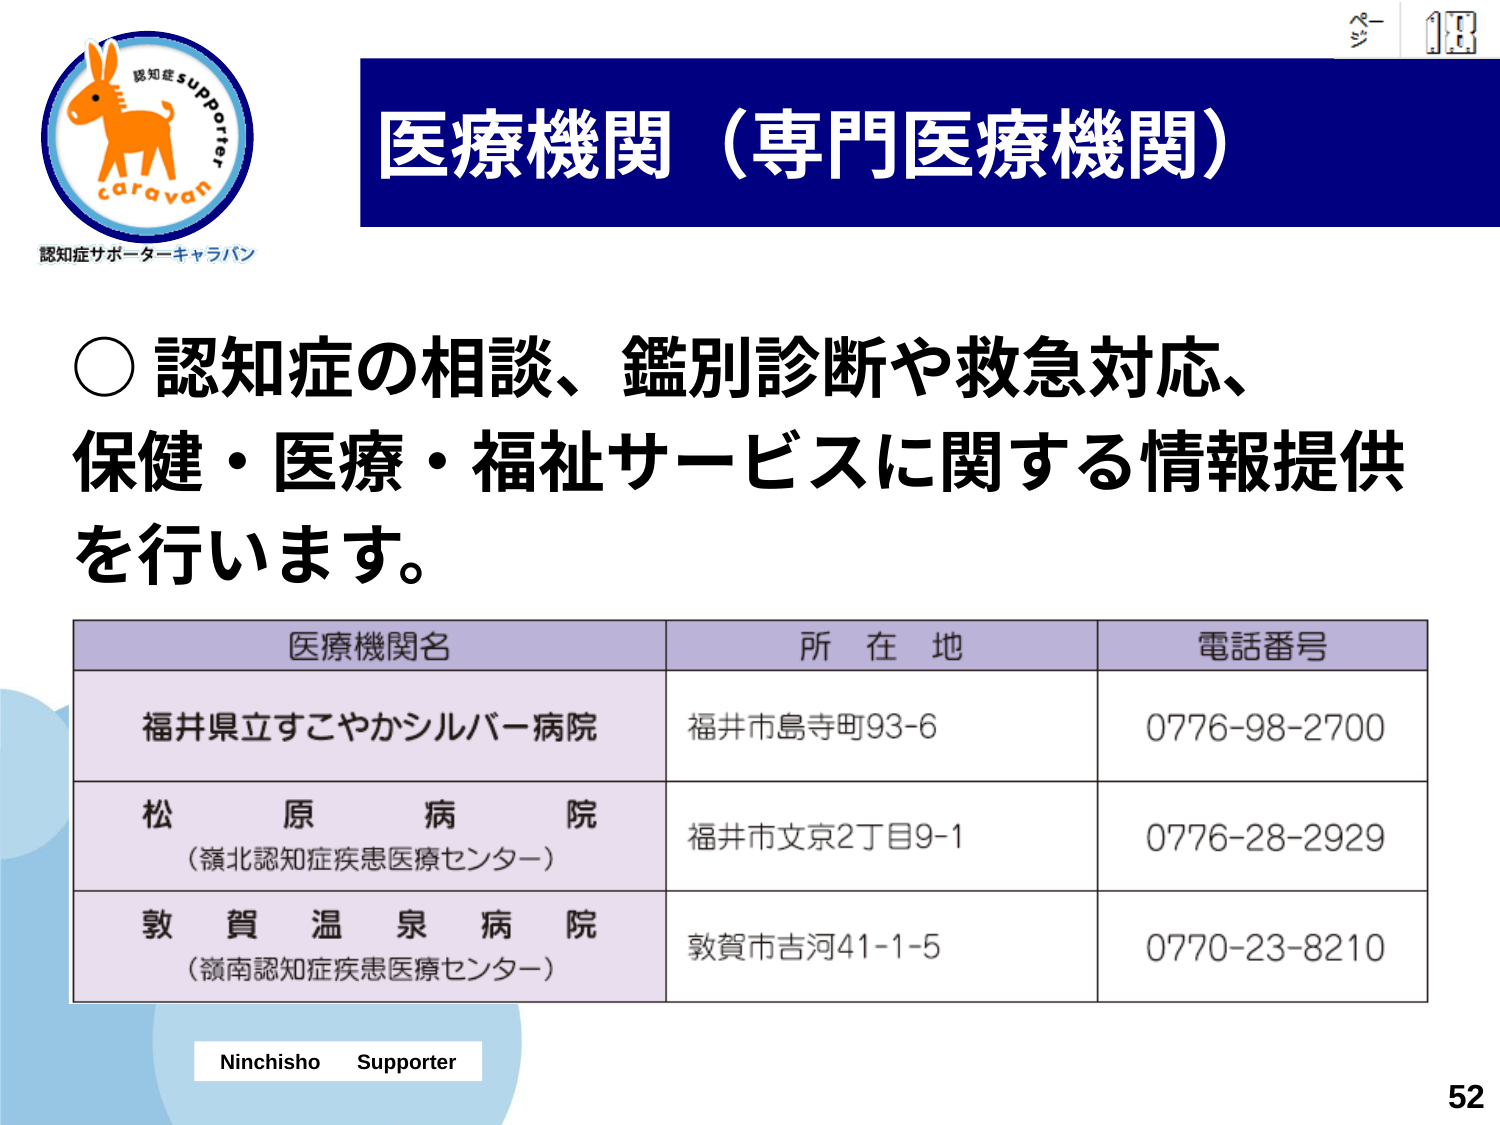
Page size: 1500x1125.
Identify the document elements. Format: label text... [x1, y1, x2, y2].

text_box 52 [1120, 1065, 1500, 1125]
title 医療機関（専門医療機関） [360, 58, 1500, 227]
text_box Ninchisho Supporter [194, 1041, 483, 1082]
picture [1334, 2, 1500, 59]
text_box ○認知症の相談、鑑別診断や救急対応、 保健・医療・福祉サービスに関する情報提供 を行います。 [56, 318, 1463, 630]
picture [0, 614, 1432, 1125]
text_box [88, 1004, 1067, 1083]
picture [0, 12, 296, 275]
